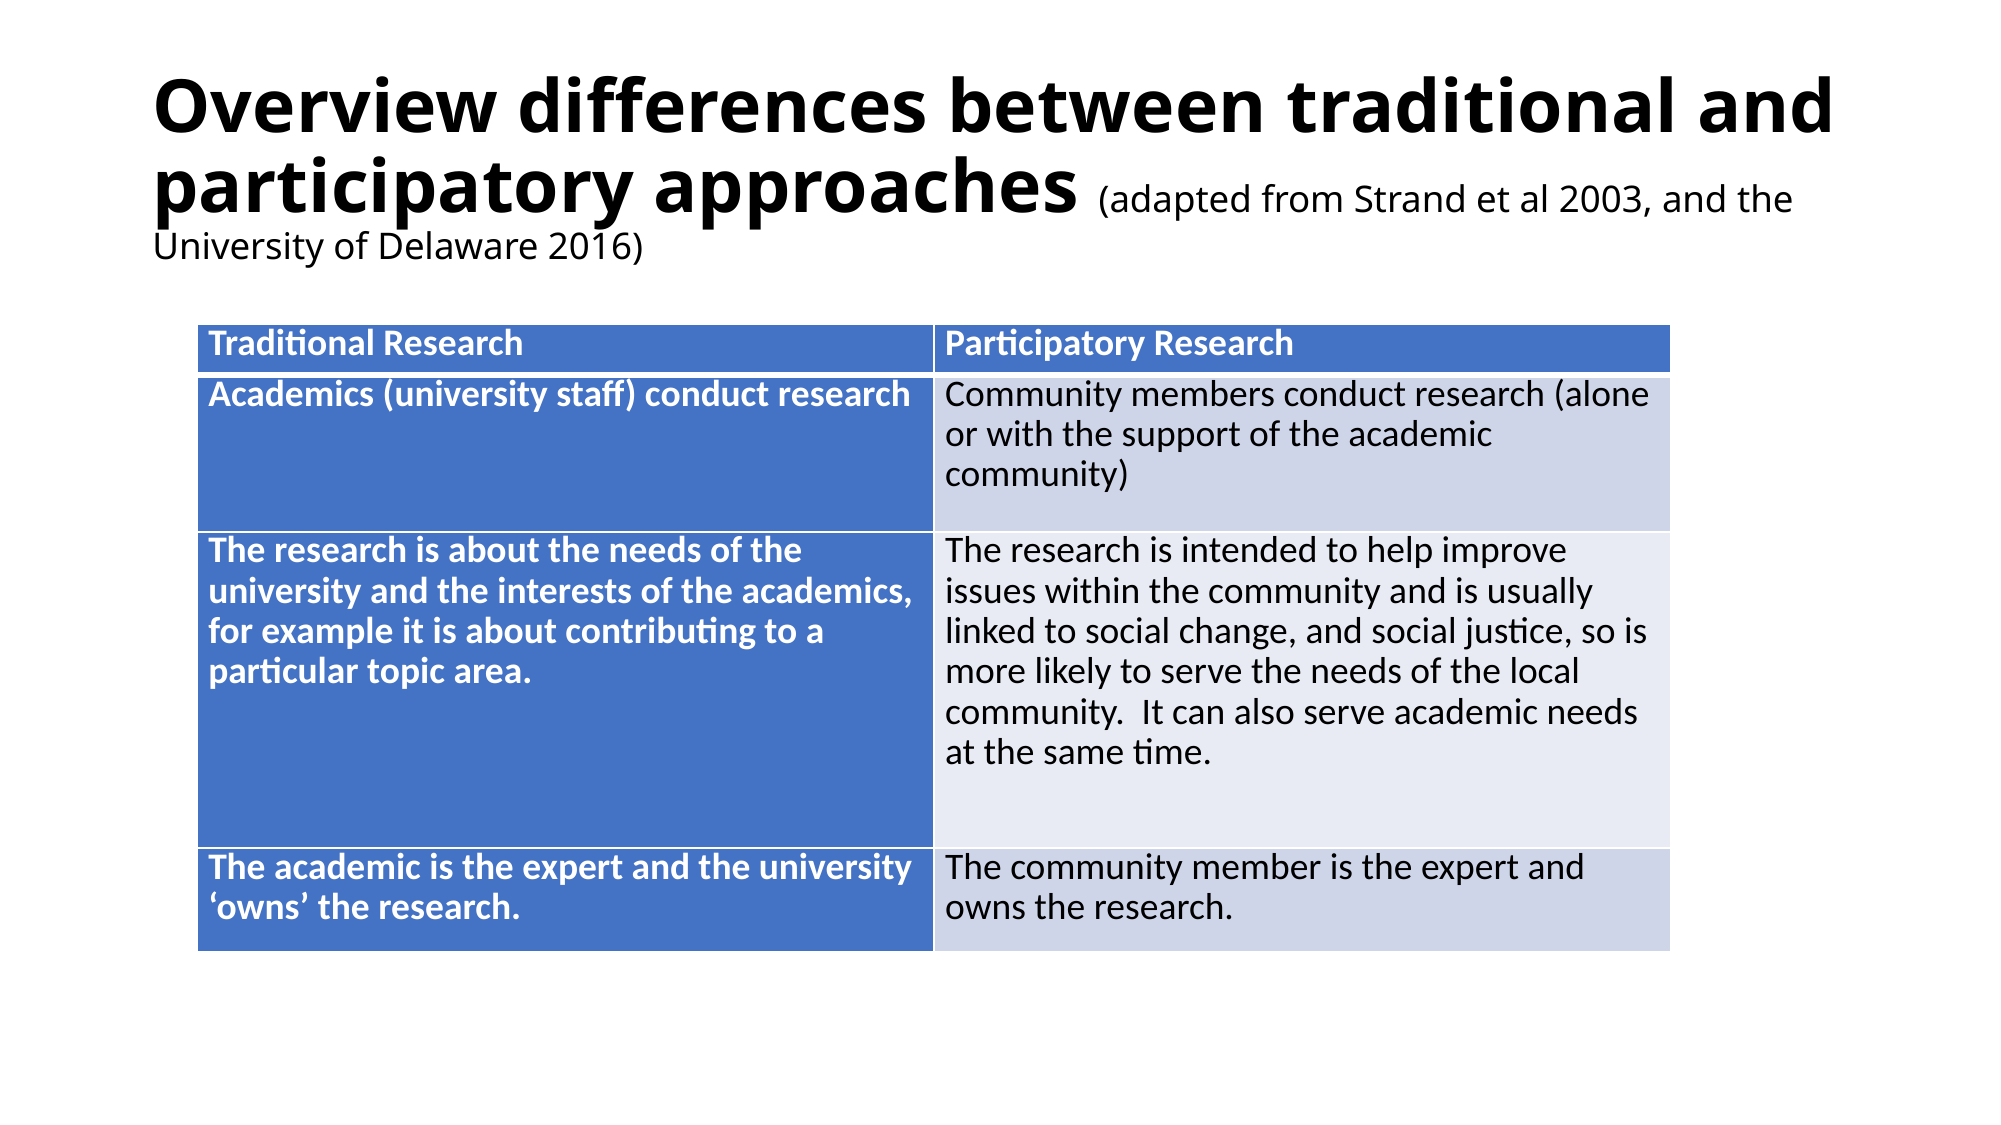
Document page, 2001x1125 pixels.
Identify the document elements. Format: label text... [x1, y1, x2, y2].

table_cell The academic is the expert and the university ‘owns’ the research. [198, 849, 933, 951]
table_cell Community members conduct research (alone or with the support of the academic community) [935, 378, 1670, 531]
table_header Participatory Research [935, 325, 1670, 372]
table_header Traditional Research [198, 325, 933, 372]
table_cell Academics (university staff) conduct research [198, 378, 933, 531]
table_cell The community member is the expert and owns the research. [935, 849, 1670, 951]
title Overview differences between traditional and participatory approaches (adapted from Strand et al 2003, and the University of Delaware 2016) [137, 59, 1863, 278]
table_cell The research is intended to help improve issues within the community and is usually linked to social change, and social justice, so is more likely to serve the needs of the local community. It can also serve academic needs at the same time. [935, 533, 1670, 847]
table_cell The research is about the needs of the university and the interests of the academics, for example it is about contributing to a particular topic area. [198, 533, 933, 847]
